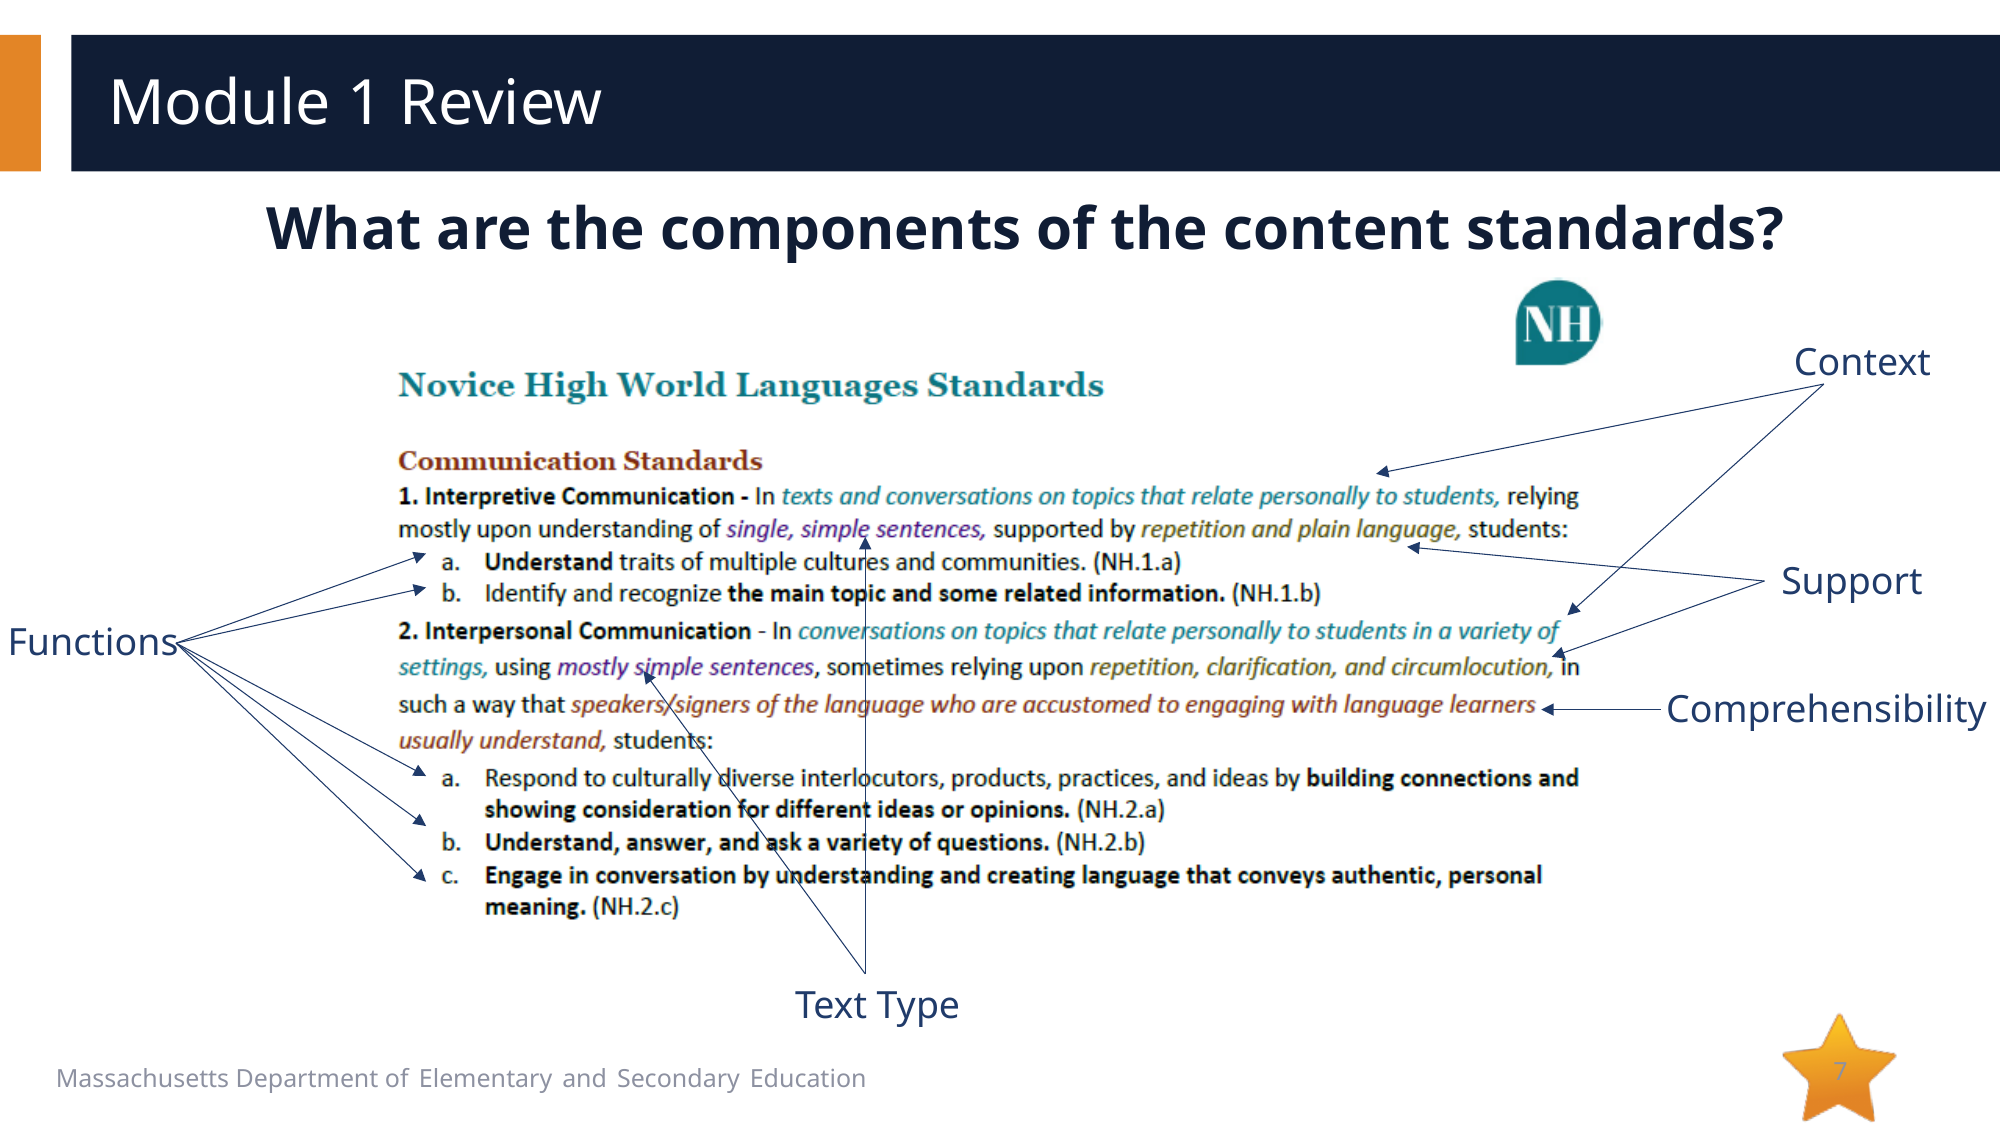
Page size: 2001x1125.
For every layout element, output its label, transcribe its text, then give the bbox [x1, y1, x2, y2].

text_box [1407, 546, 1935, 657]
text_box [1541, 677, 1993, 738]
picture [1773, 1000, 1909, 1125]
slide_number 7 [1412, 1042, 1863, 1103]
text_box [0, 553, 427, 882]
list What are the components of the content standards? [151, 191, 1901, 267]
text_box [643, 536, 970, 1035]
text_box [1376, 330, 1943, 616]
picture [376, 276, 1638, 926]
title Module 1 Review [93, 58, 1959, 150]
